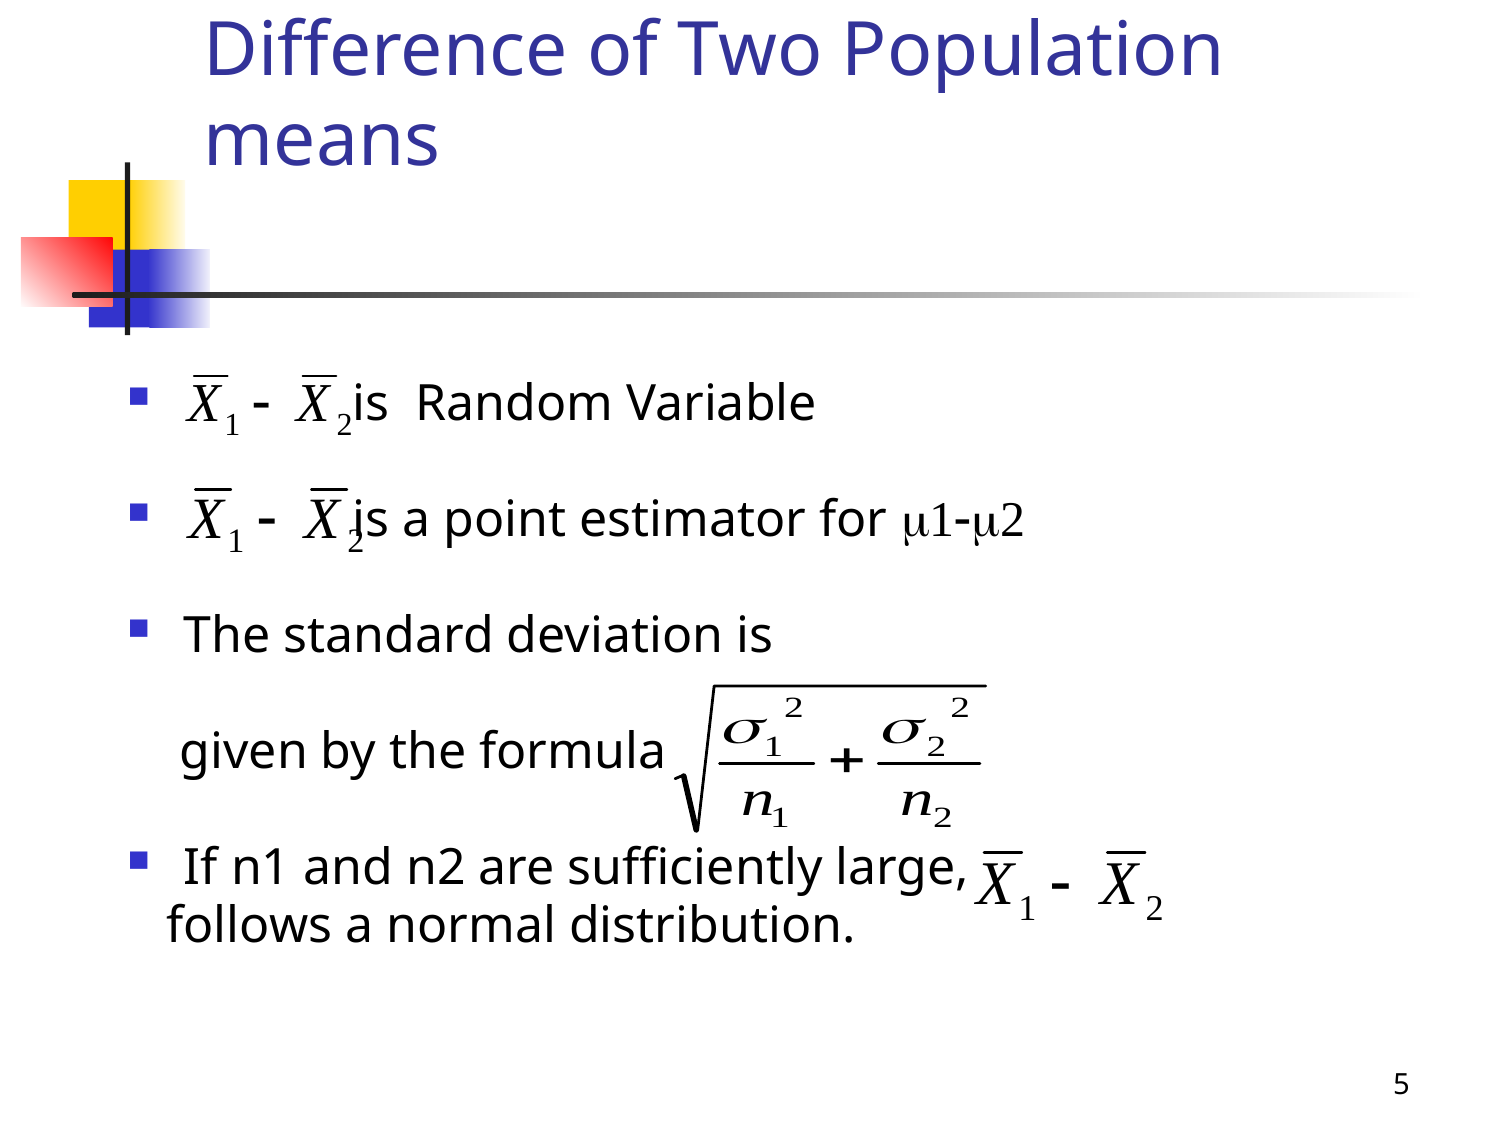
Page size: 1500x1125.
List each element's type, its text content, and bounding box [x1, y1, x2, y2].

slide_number 5 [1112, 1037, 1426, 1113]
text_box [174, 474, 376, 563]
list is Random Variable is a point estimator for m1-m2 The standard deviation is given by the formula If n1 and n2 are sufficiently large, follows a normal distribution. [112, 374, 1388, 1001]
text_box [174, 362, 363, 445]
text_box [662, 674, 1001, 844]
title Difference of Two Population means [188, 101, 1468, 188]
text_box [962, 837, 1176, 931]
